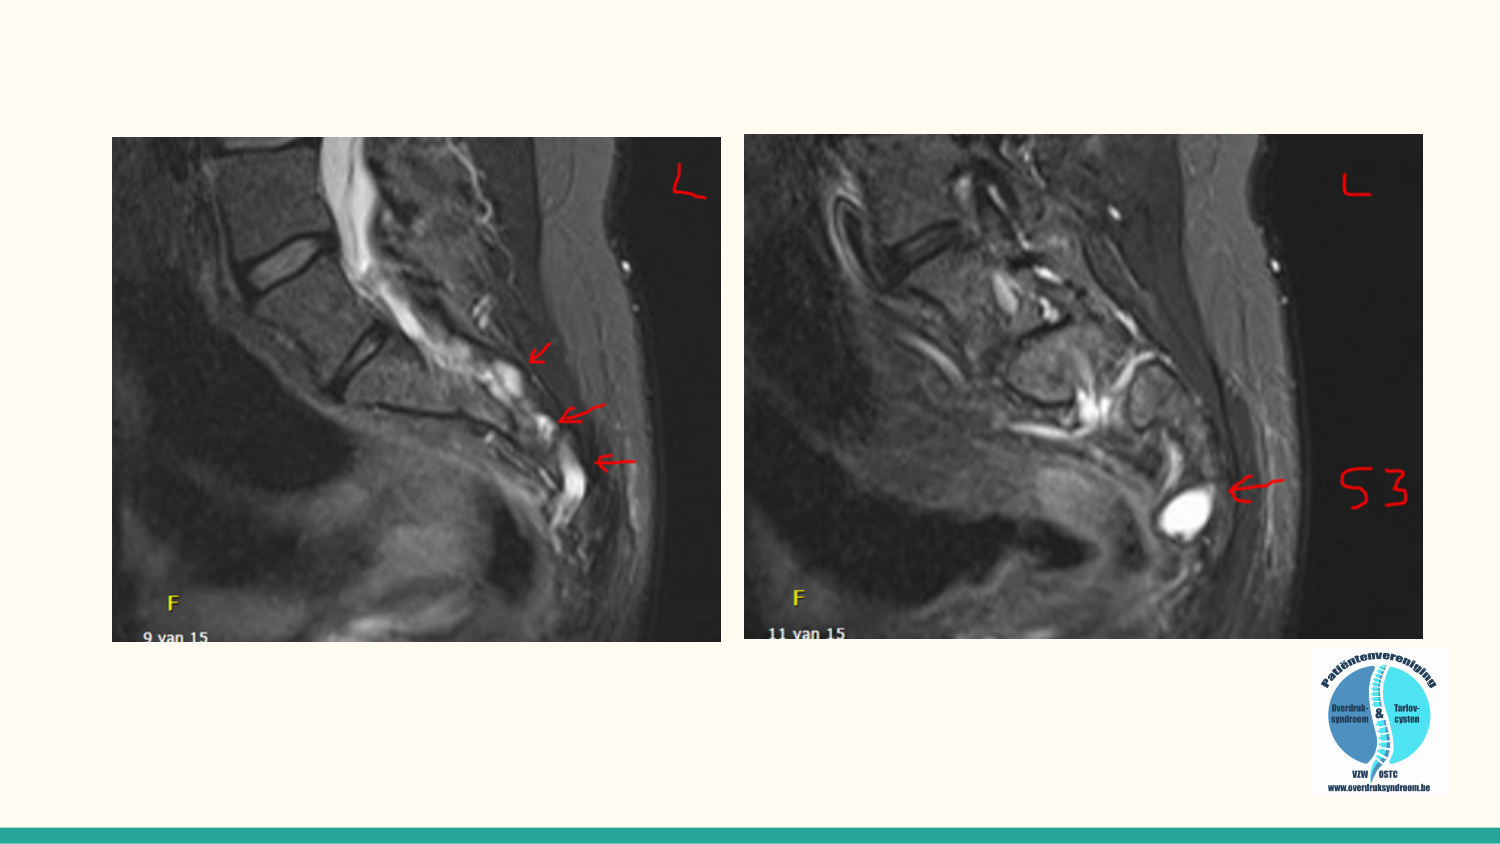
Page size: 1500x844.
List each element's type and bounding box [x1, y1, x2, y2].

picture [1312, 648, 1450, 797]
picture [112, 137, 721, 642]
picture [744, 134, 1423, 639]
